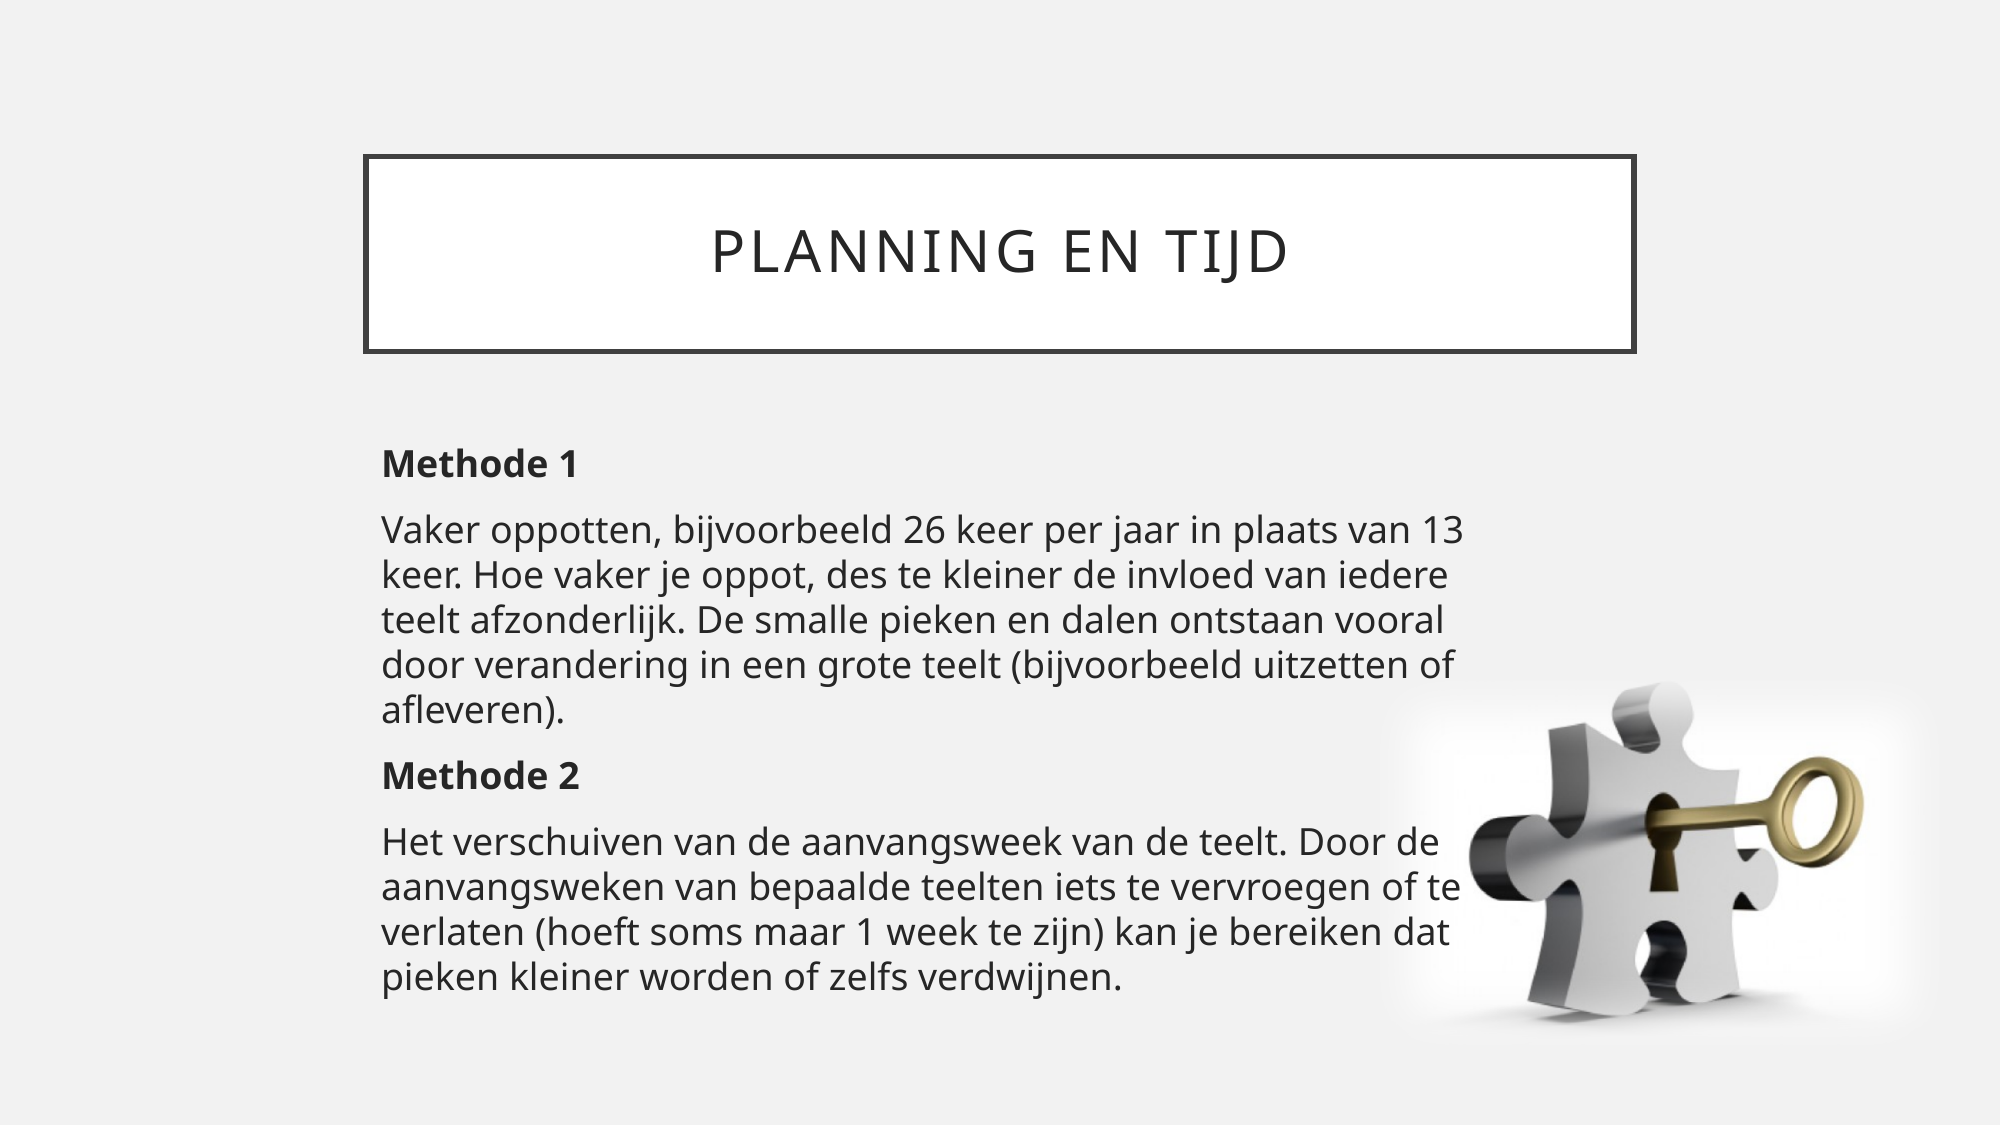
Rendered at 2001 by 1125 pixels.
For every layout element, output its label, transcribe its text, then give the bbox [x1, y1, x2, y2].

title Planning en tijd [363, 154, 1637, 354]
picture [1362, 663, 1956, 1063]
list Methode 1 Vaker oppotten, bijvoorbeeld 26 keer per jaar in plaats van 13 keer. Hoe vaker je oppot, des te kleiner de invloed van iedere teelt afzonderlijk. De smalle pieken en dalen ontstaan vooral door verandering in een grote teelt (bijvoorbeeld uitzetten of afleveren). Methode 2 Het verschuiven van de aanvangsweek van de teelt. Door de aanvangsweken van bepaalde teelten iets te vervroegen of te verlaten (hoeft soms maar 1 week te zijn) kan je bereiken dat pieken kleiner worden of zelfs verdwijnen. [366, 432, 1488, 1021]
